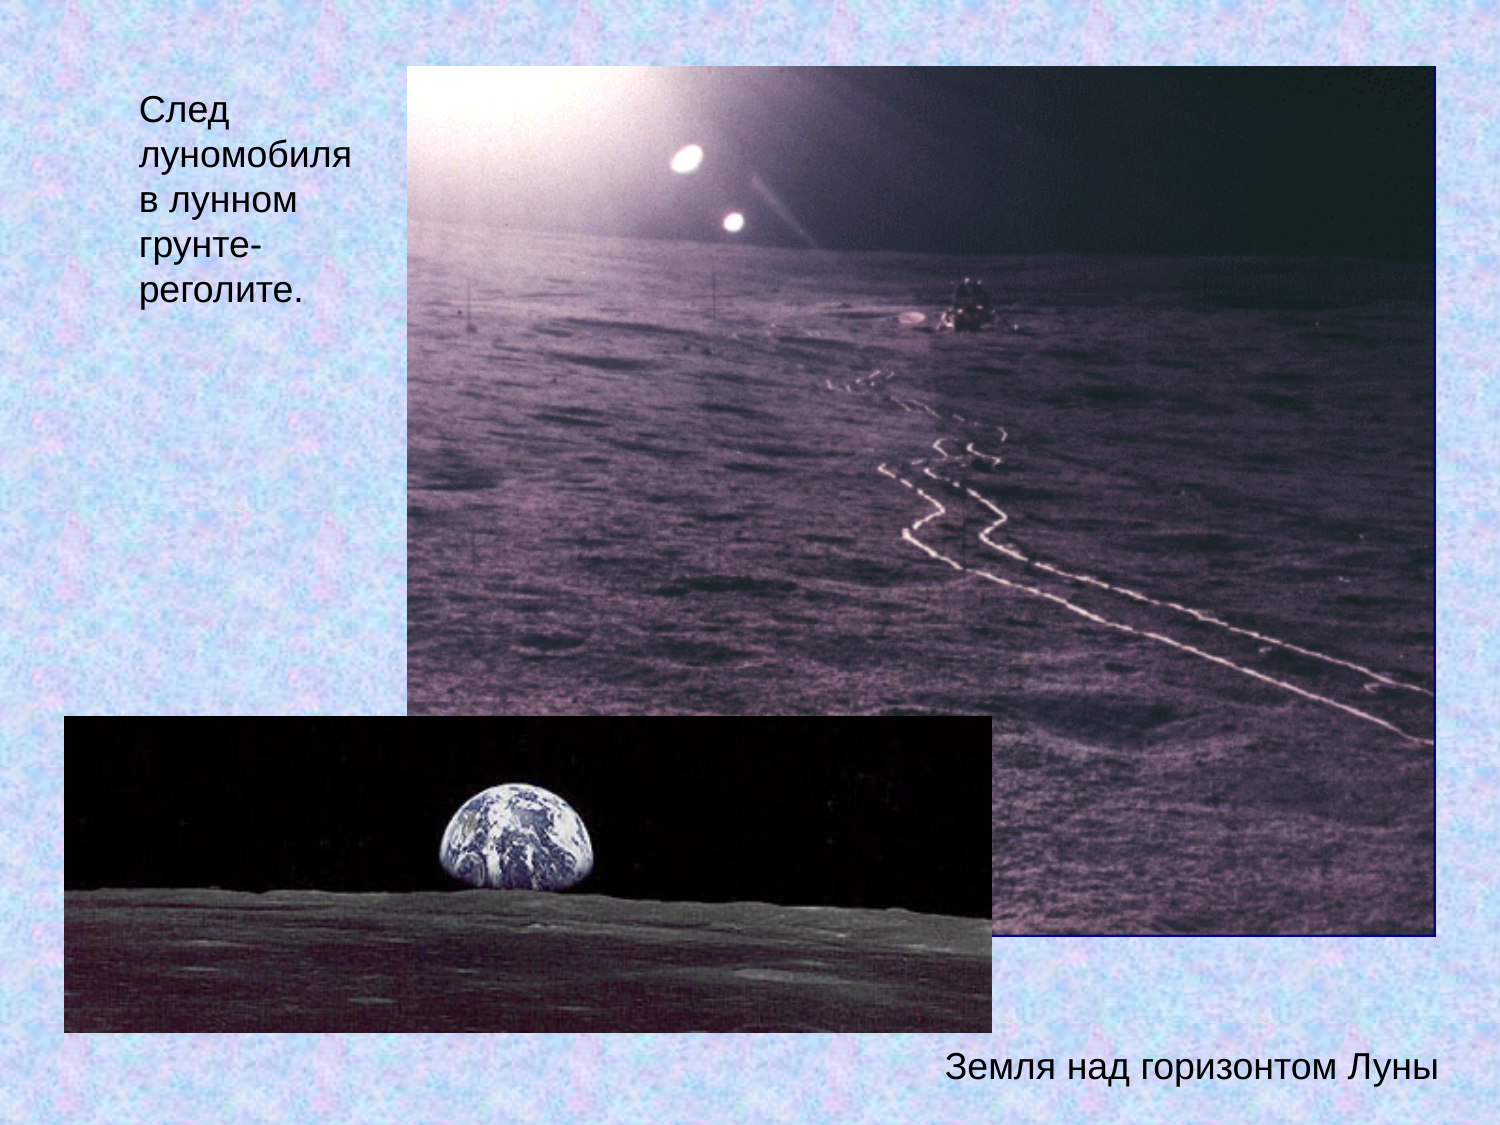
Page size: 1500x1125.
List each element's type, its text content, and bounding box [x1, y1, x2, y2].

text_box Земля над горизонтом Луны [930, 1034, 1455, 1095]
picture [0, 0, 1500, 1125]
text_box След луномобиля в лунном грунте- реголите. [123, 78, 402, 318]
